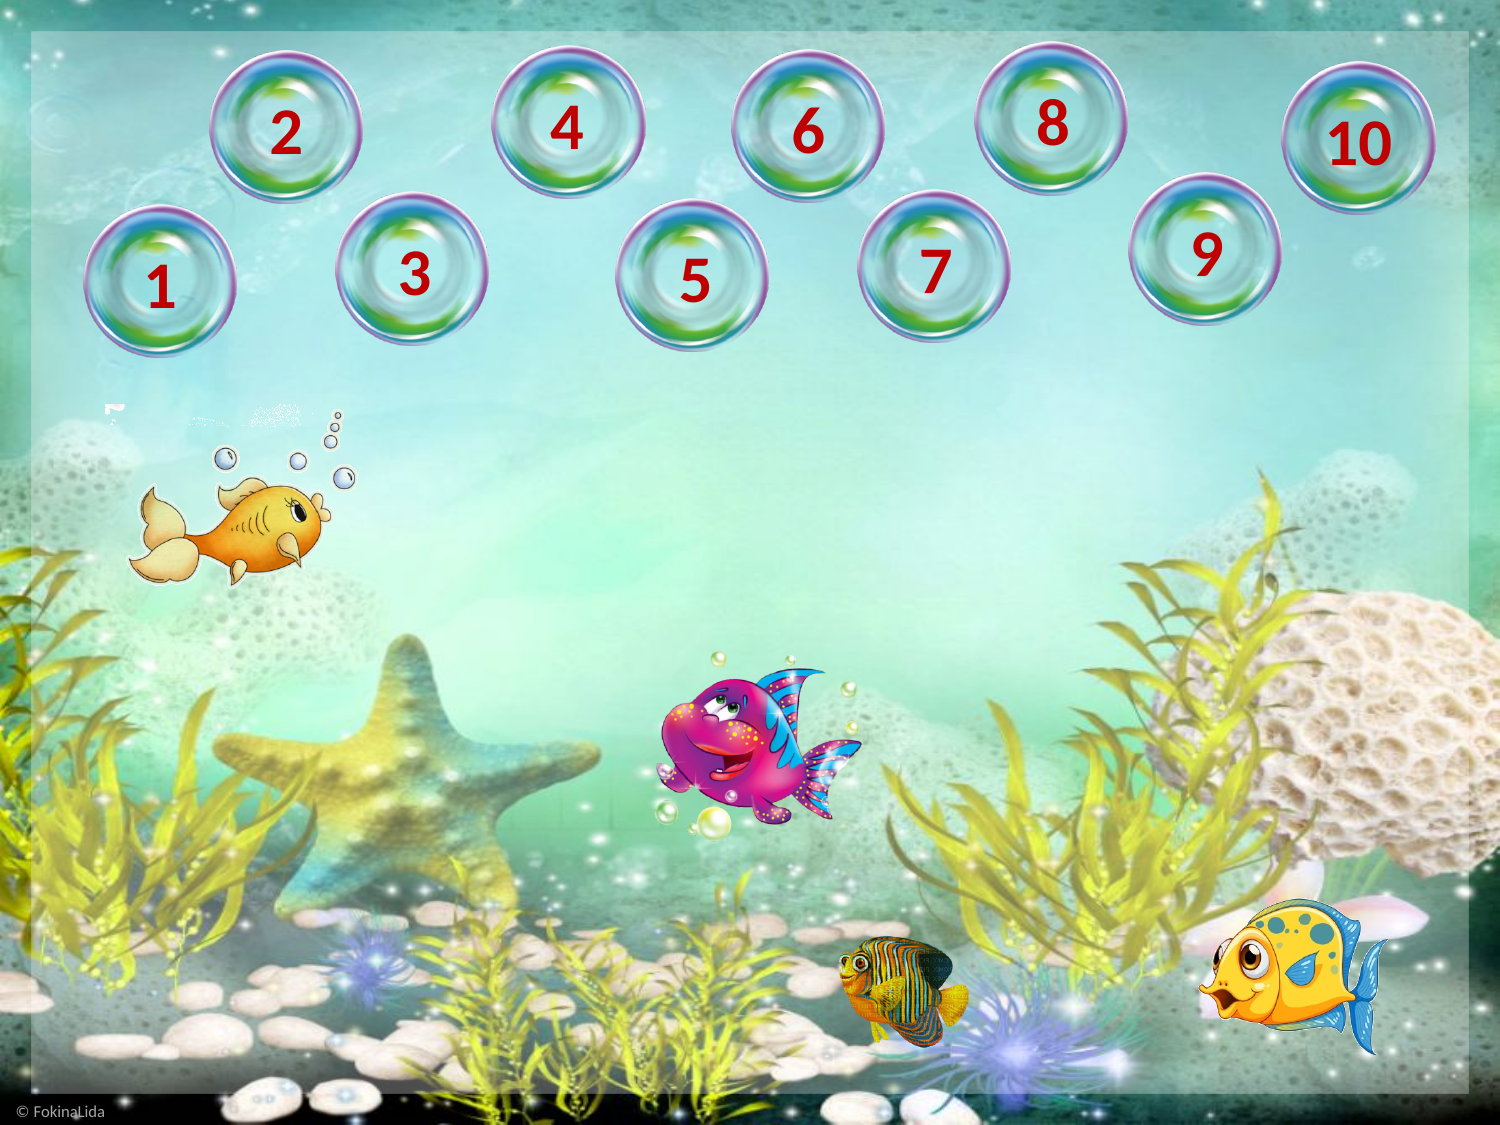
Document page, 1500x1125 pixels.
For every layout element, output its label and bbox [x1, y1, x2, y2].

text_box [614, 197, 769, 352]
picture [0, 0, 1500, 1125]
text_box [491, 45, 646, 200]
text_box [857, 189, 1012, 344]
text_box [731, 48, 886, 203]
text_box [1281, 61, 1436, 216]
text_box [209, 50, 364, 205]
text_box [1127, 172, 1282, 327]
text_box [335, 191, 490, 346]
text_box [974, 41, 1129, 196]
text_box [82, 203, 237, 358]
